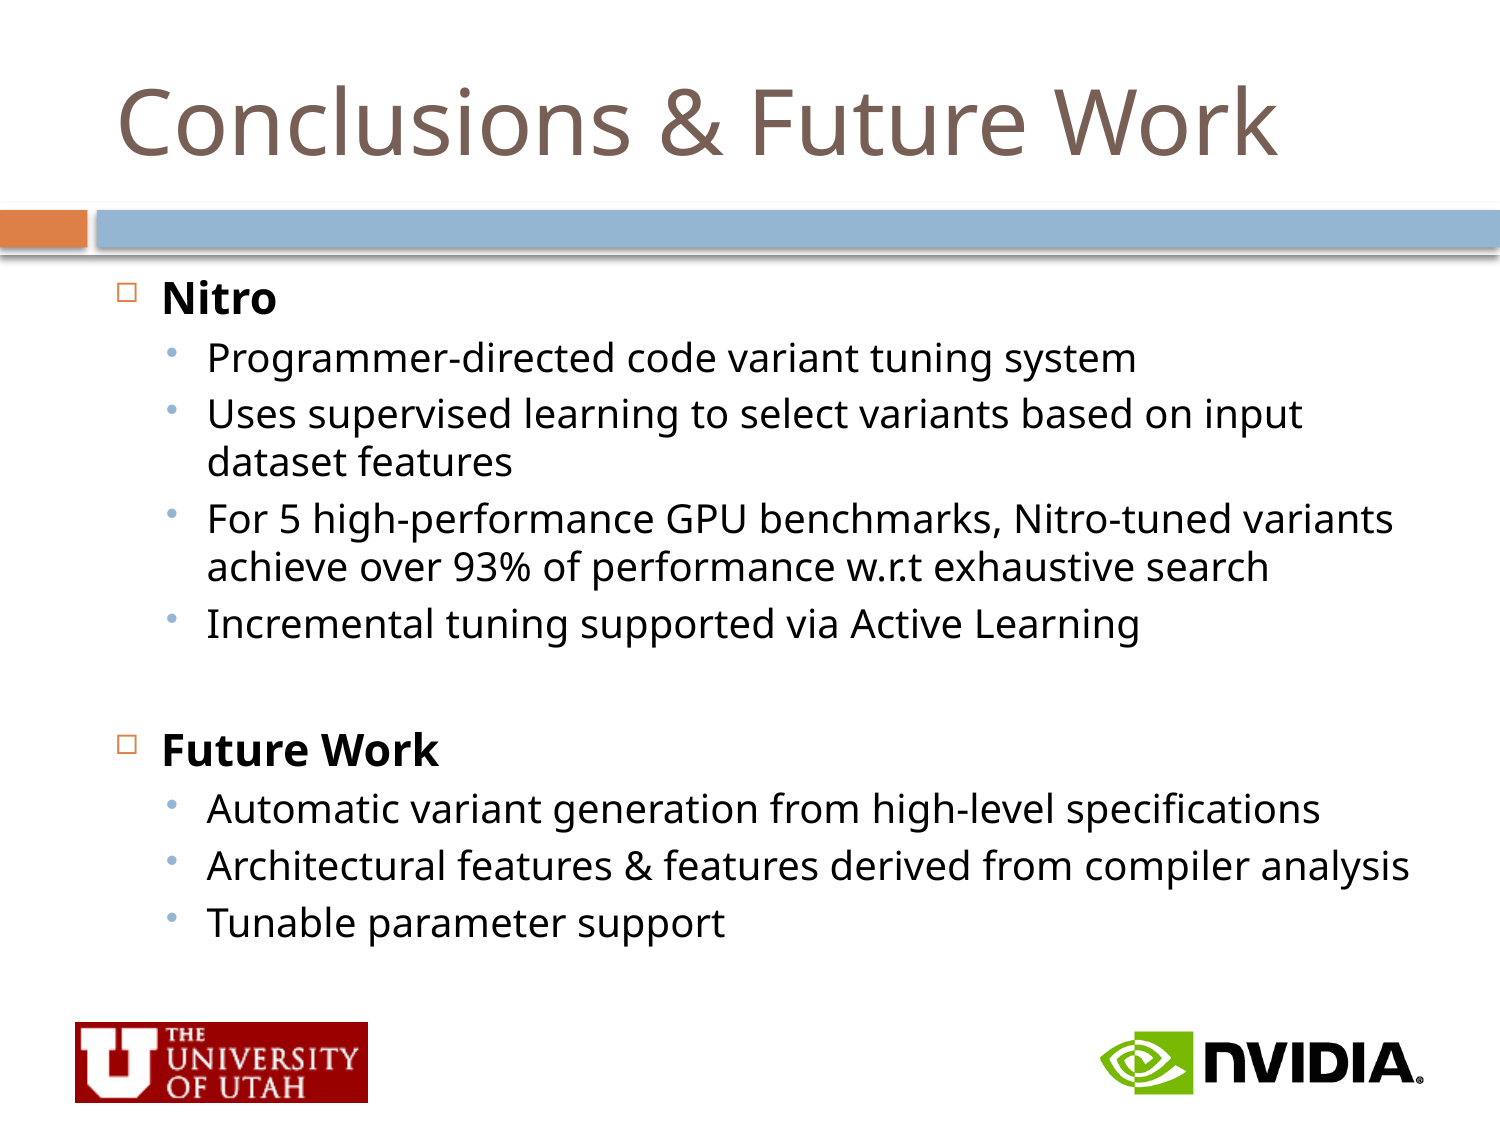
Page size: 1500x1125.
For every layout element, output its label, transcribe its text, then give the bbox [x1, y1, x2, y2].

list Nitro Programmer-directed code variant tuning system Uses supervised learning to select variants based on input dataset features For 5 high-performance GPU benchmarks, Nitro-tuned variants achieve over 93% of performance w.r.t exhaustive search Incremental tuning supported via Active Learning Future Work Automatic variant generation from high-level specifications Architectural features & features derived from compiler analysis Tunable parameter support [100, 262, 1438, 1000]
picture [1099, 1022, 1425, 1104]
title Conclusions & Future Work [100, 37, 1438, 200]
picture [75, 1022, 368, 1103]
